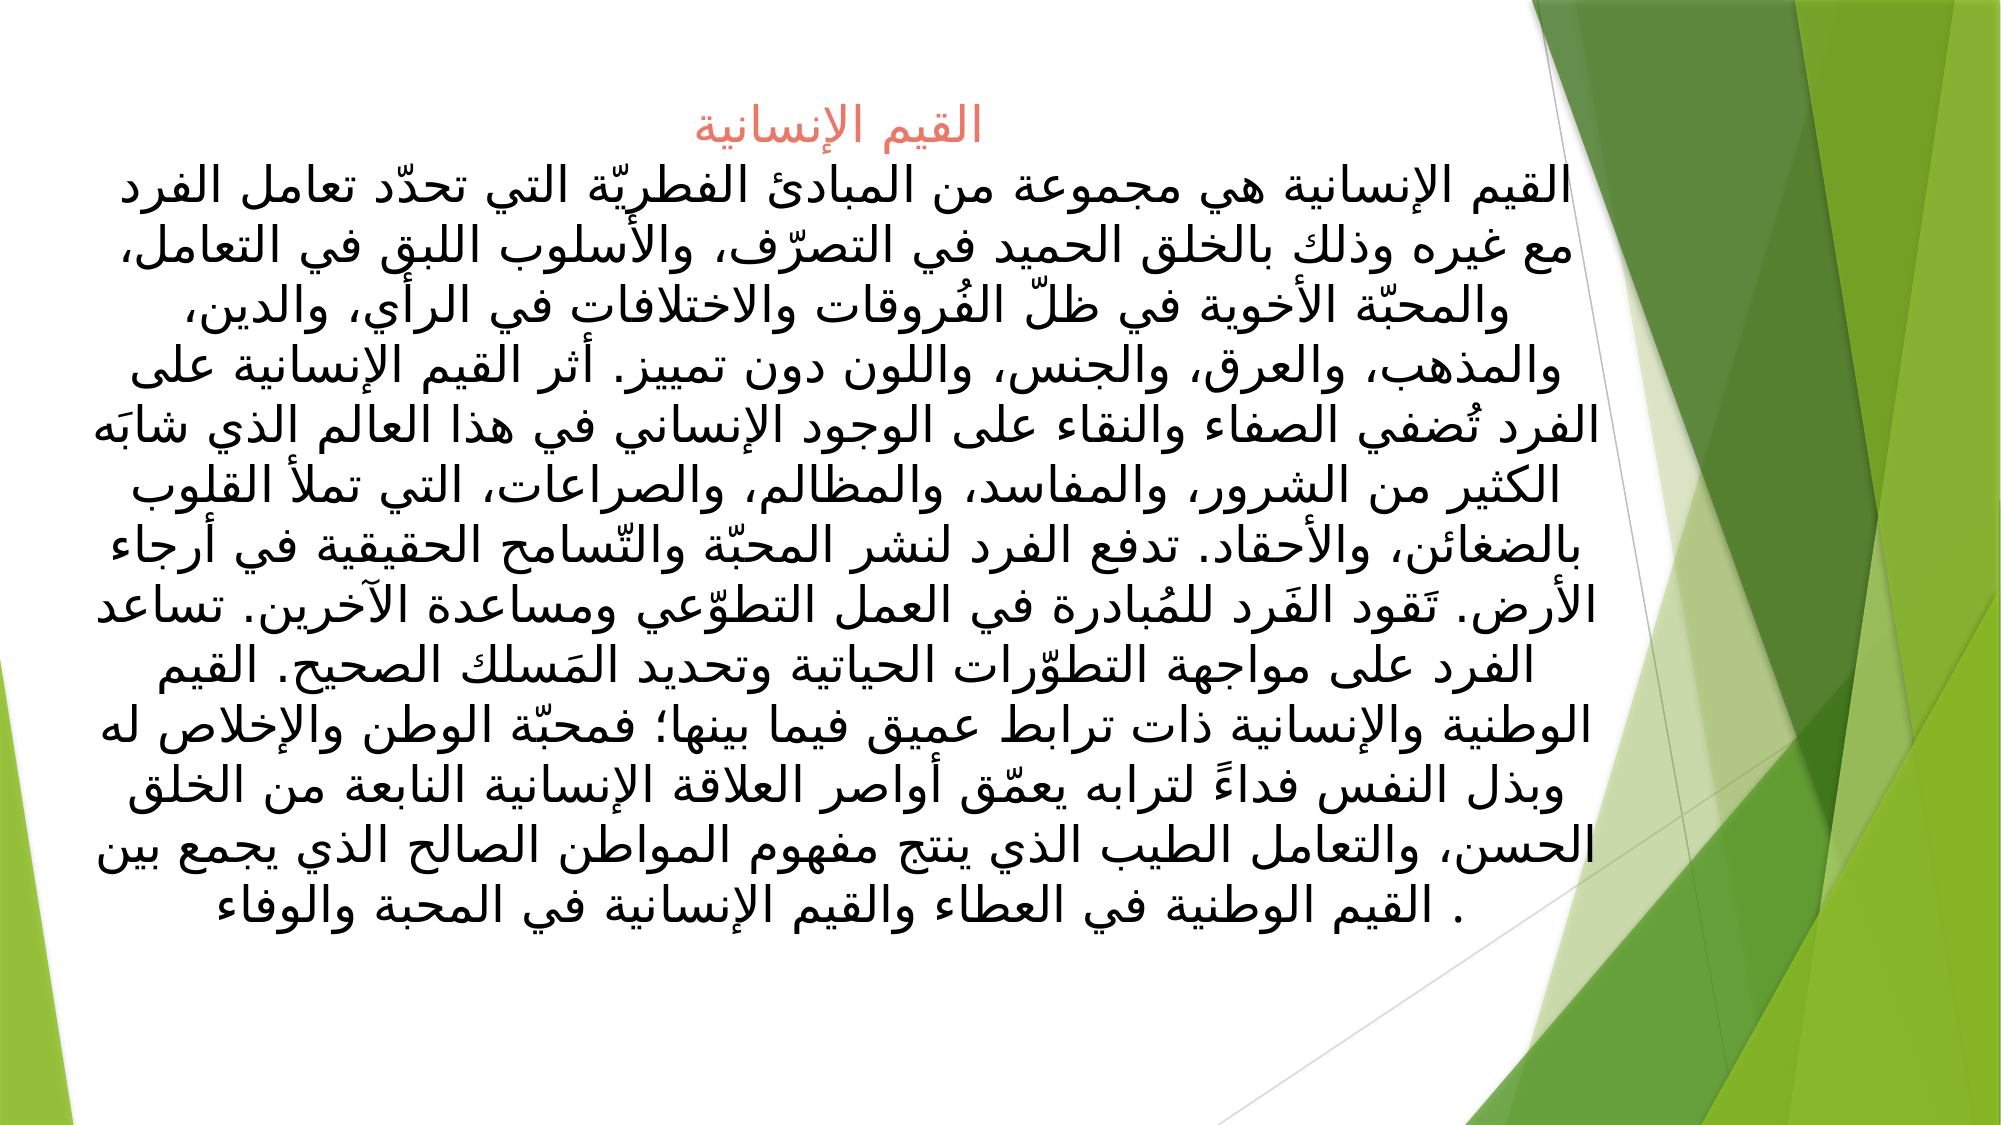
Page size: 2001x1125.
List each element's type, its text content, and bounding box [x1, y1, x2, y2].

text_box القيم الإنسانية القيم الإنسانية هي مجموعة من المبادئ الفطريّة التي تحدّد تعامل الفرد مع غيره وذلك بالخلق الحميد في التصرّف، والأسلوب اللبق في التعامل، والمحبّة الأخوية في ظلّ الفُروقات والاختلافات في الرأي، والدين، والمذهب، والعرق، والجنس، واللون دون تمييز. أثر القيم الإنسانية على الفرد تُضفي الصفاء والنقاء على الوجود الإنساني في هذا العالم الذي شابَه الكثير من الشرور، والمفاسد، والمظالم، والصراعات، التي تملأ القلوب بالضغائن، والأحقاد. تدفع الفرد لنشر المحبّة والتّسامح الحقيقية في أرجاء الأرض. تَقود الفَرد للمُبادرة في العمل التطوّعي ومساعدة الآخرين. تساعد الفرد على مواجهة التطوّرات الحياتية وتحديد المَسلك الصحيح. القيم الوطنية والإنسانية ذات ترابط عميق فيما بينها؛ فمحبّة الوطن والإخلاص له وبذل النفس فداءً لترابه يعمّق أواصر العلاقة الإنسانية النابعة من الخلق الحسن، والتعامل الطيب الذي ينتج مفهوم المواطن الصالح الذي يجمع بين القيم الوطنية في العطاء والقيم الإنسانية في المحبة والوفاء . [77, 84, 1617, 940]
